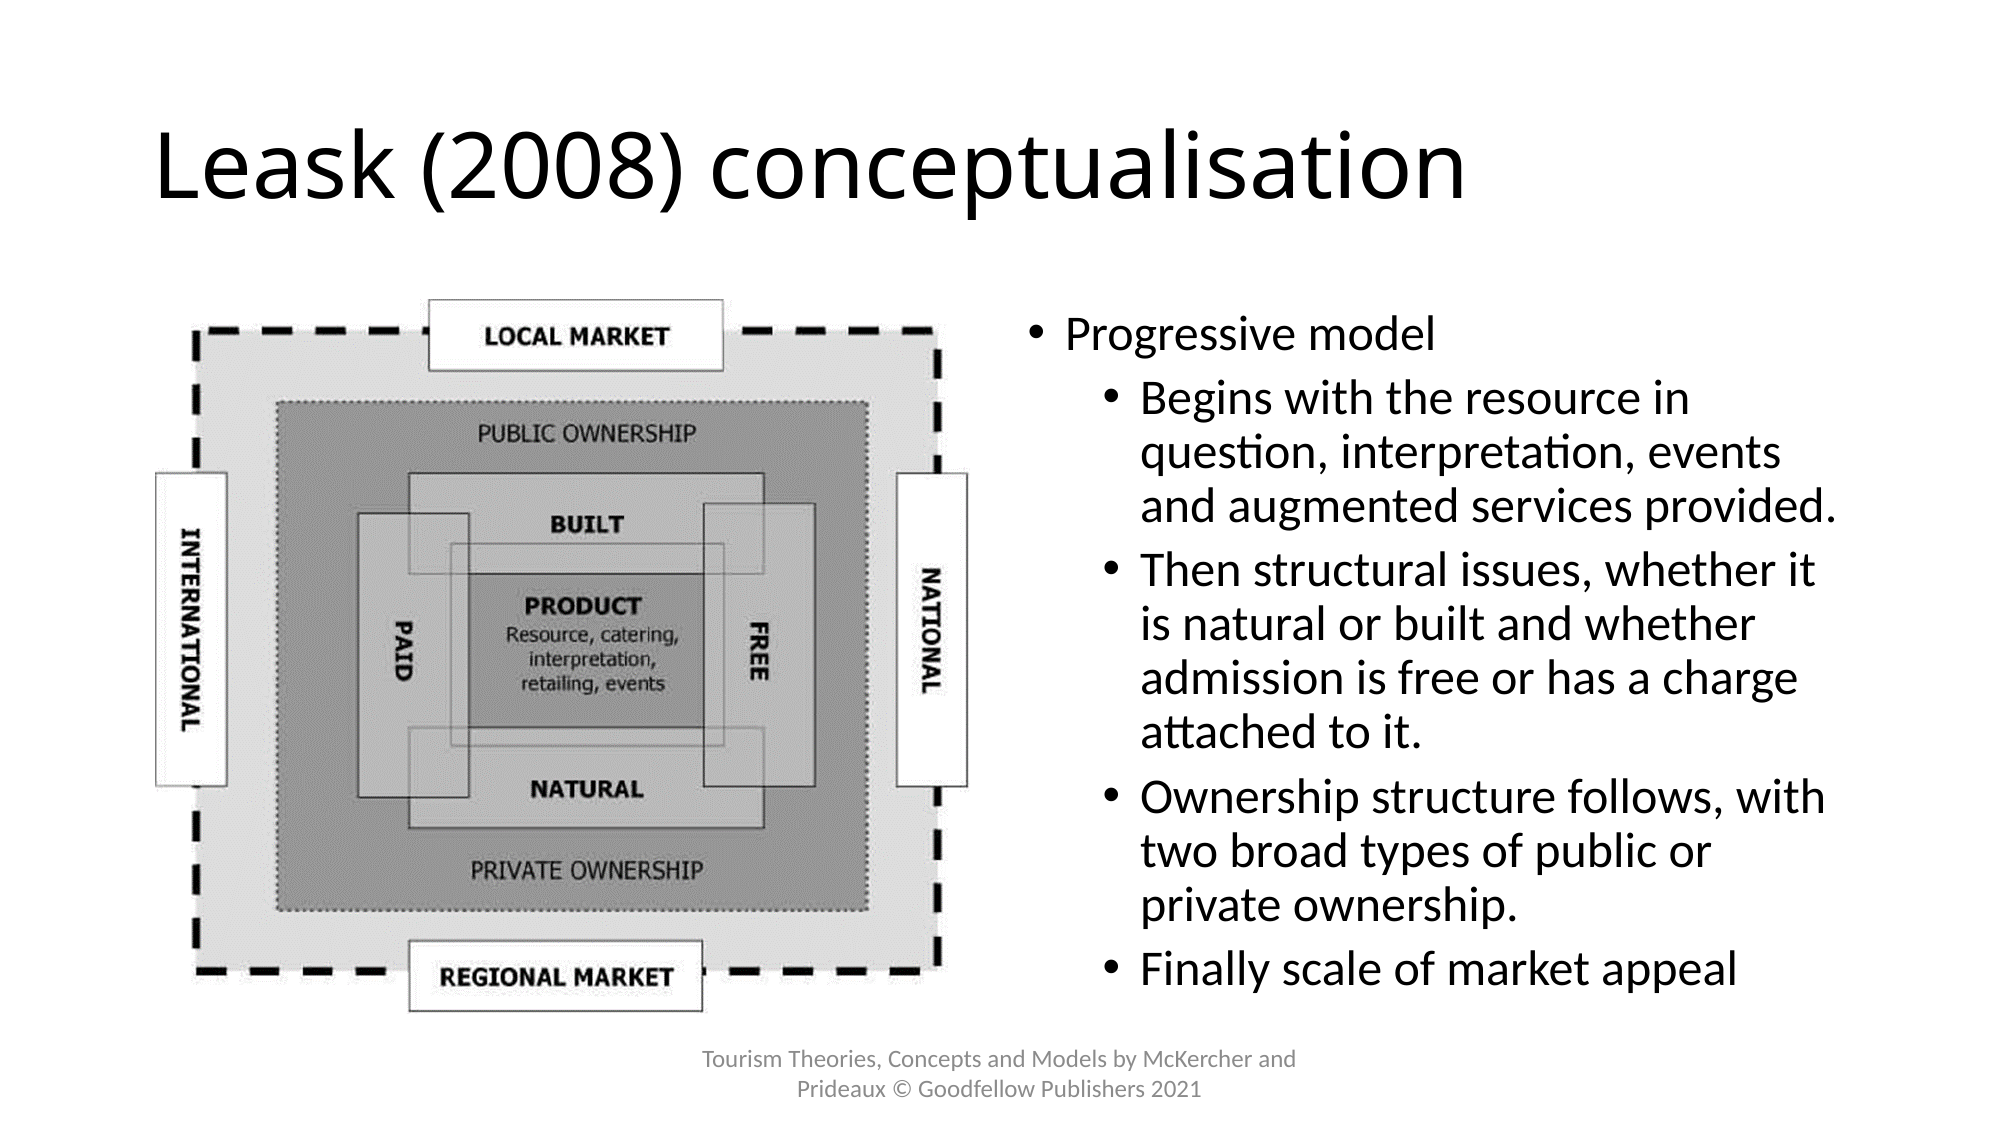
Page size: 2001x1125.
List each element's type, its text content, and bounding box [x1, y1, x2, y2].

footer Tourism Theories, Concepts and Models by McKercher and Prideaux © Goodfellow Publishers 2021 [662, 1042, 1338, 1103]
list Progressive model Begins with the resource in question, interpretation, events and augmented services provided. Then structural issues, whether it is natural or built and whether admission is free or has a charge attached to it. Ownership structure follows, with two broad types of public or private ownership. Finally scale of market appeal [1012, 299, 1863, 1014]
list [155, 299, 970, 1014]
title Leask (2008) conceptualisation [137, 59, 1863, 278]
